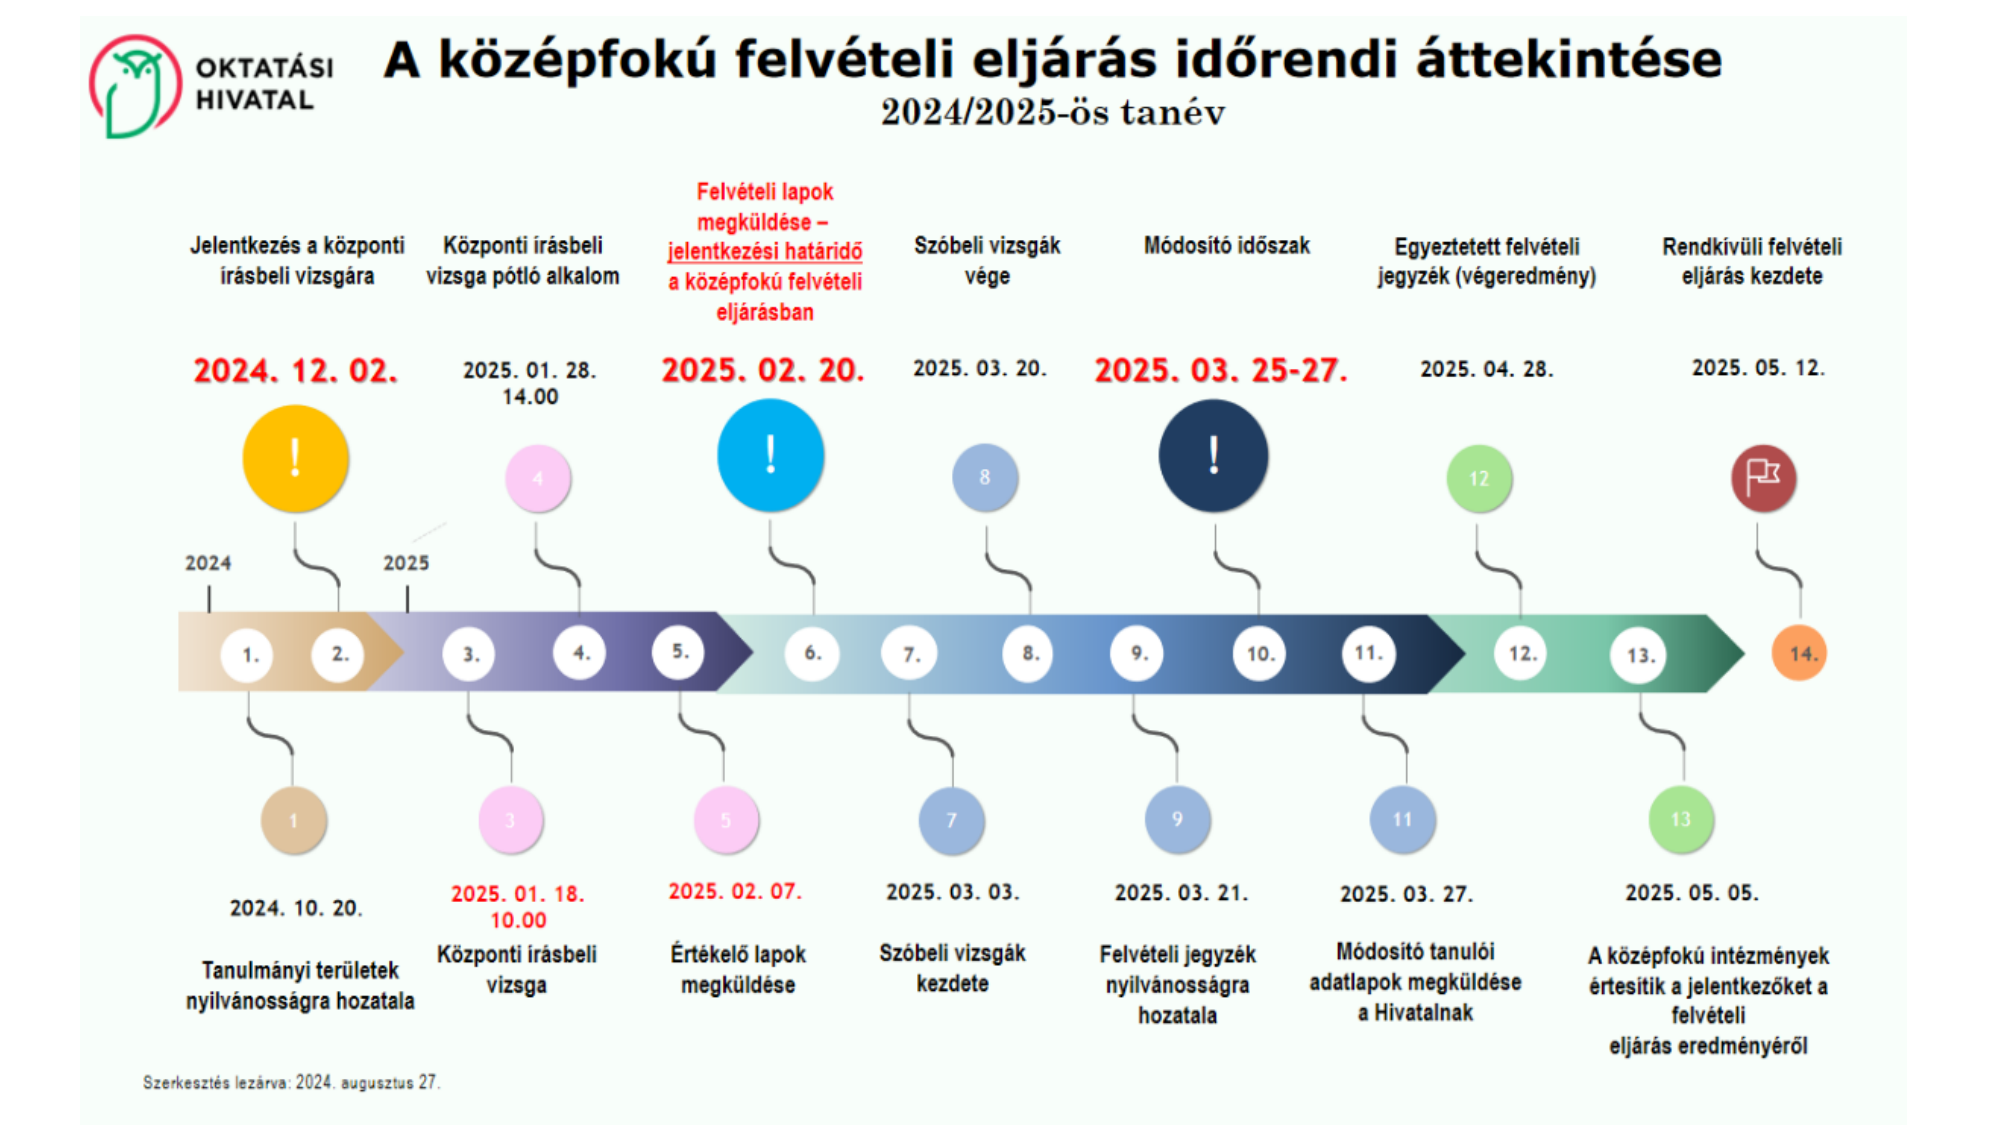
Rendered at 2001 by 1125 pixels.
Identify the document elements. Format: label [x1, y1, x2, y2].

list [80, 16, 1907, 1125]
